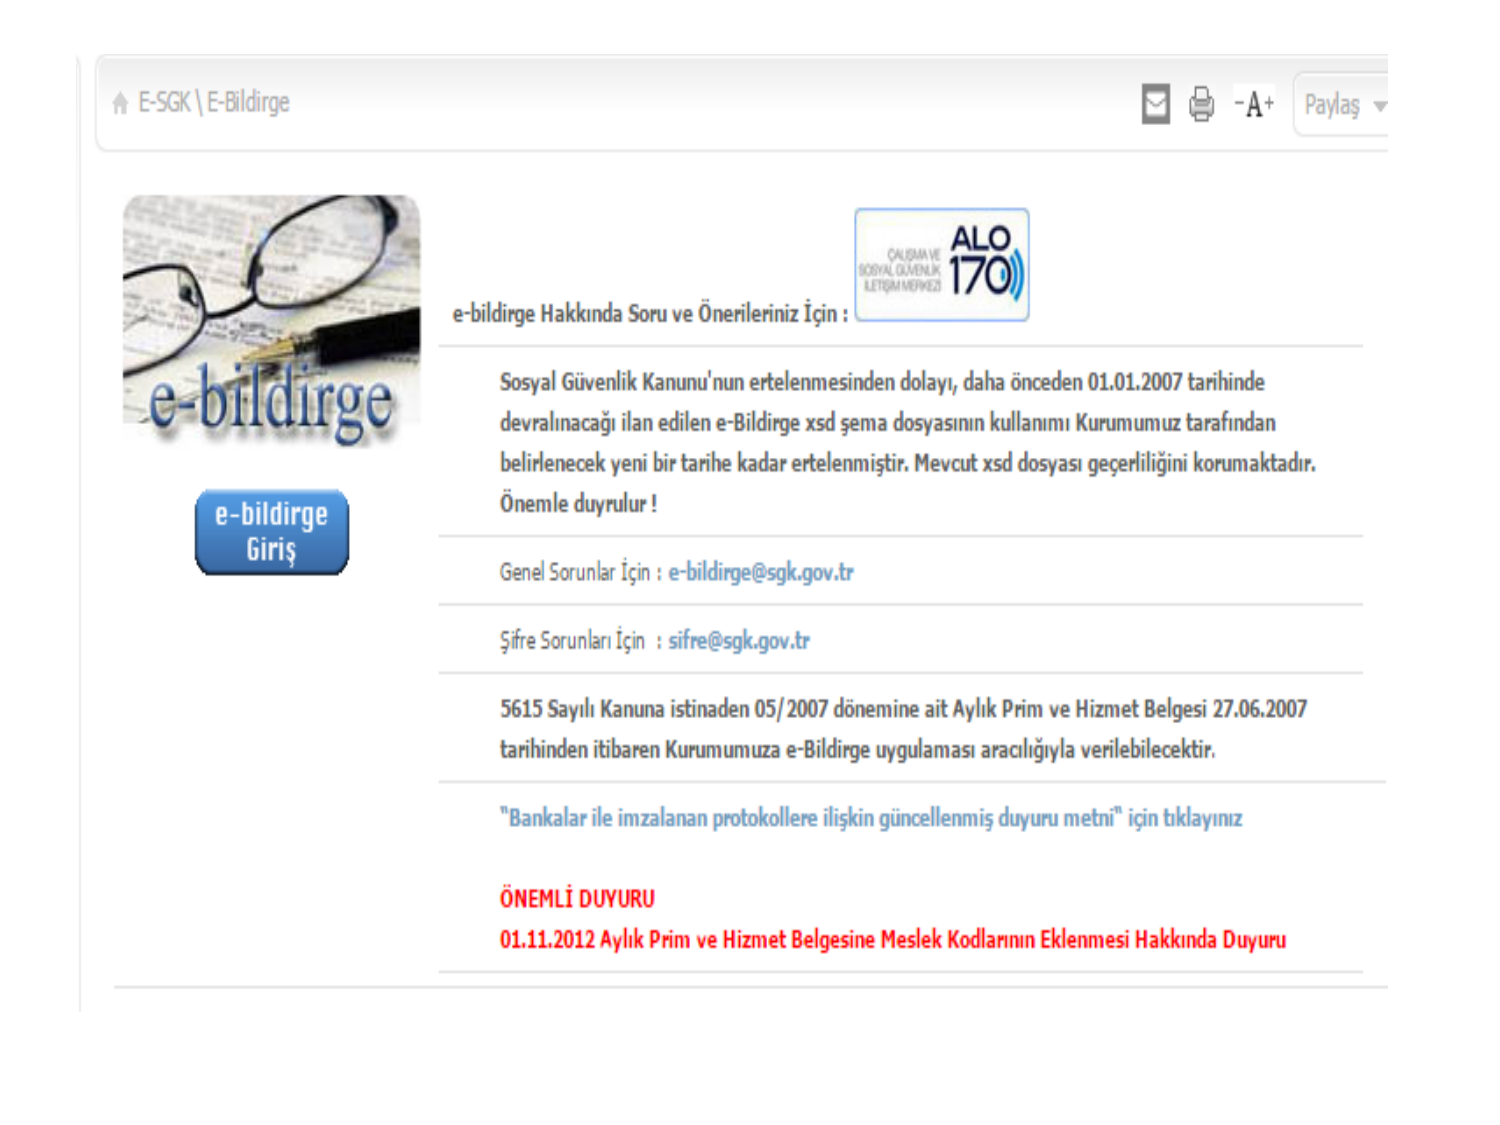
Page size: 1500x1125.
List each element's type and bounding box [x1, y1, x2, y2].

list [76, 54, 1389, 1012]
